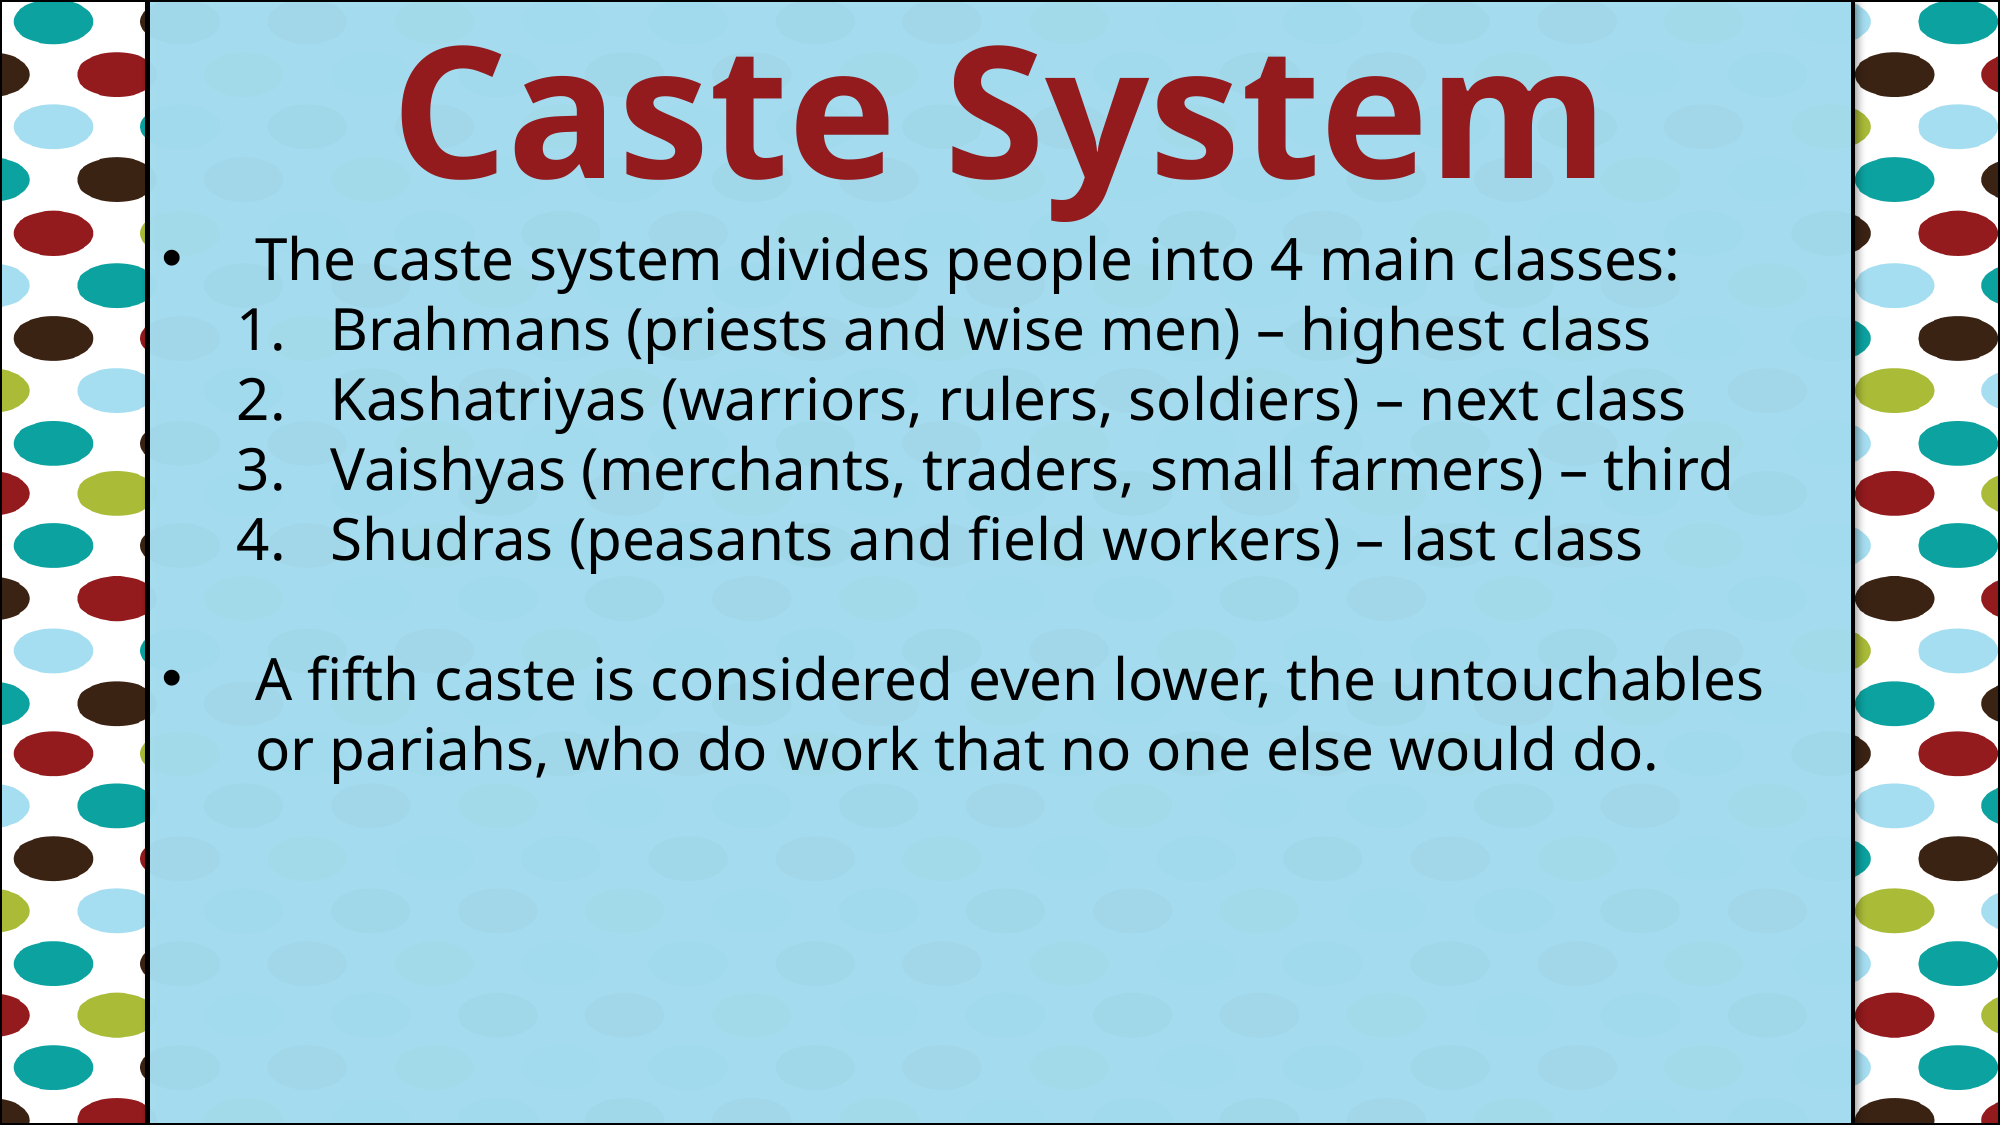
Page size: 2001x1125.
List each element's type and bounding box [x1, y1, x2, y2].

text_box [0, 0, 2000, 1125]
